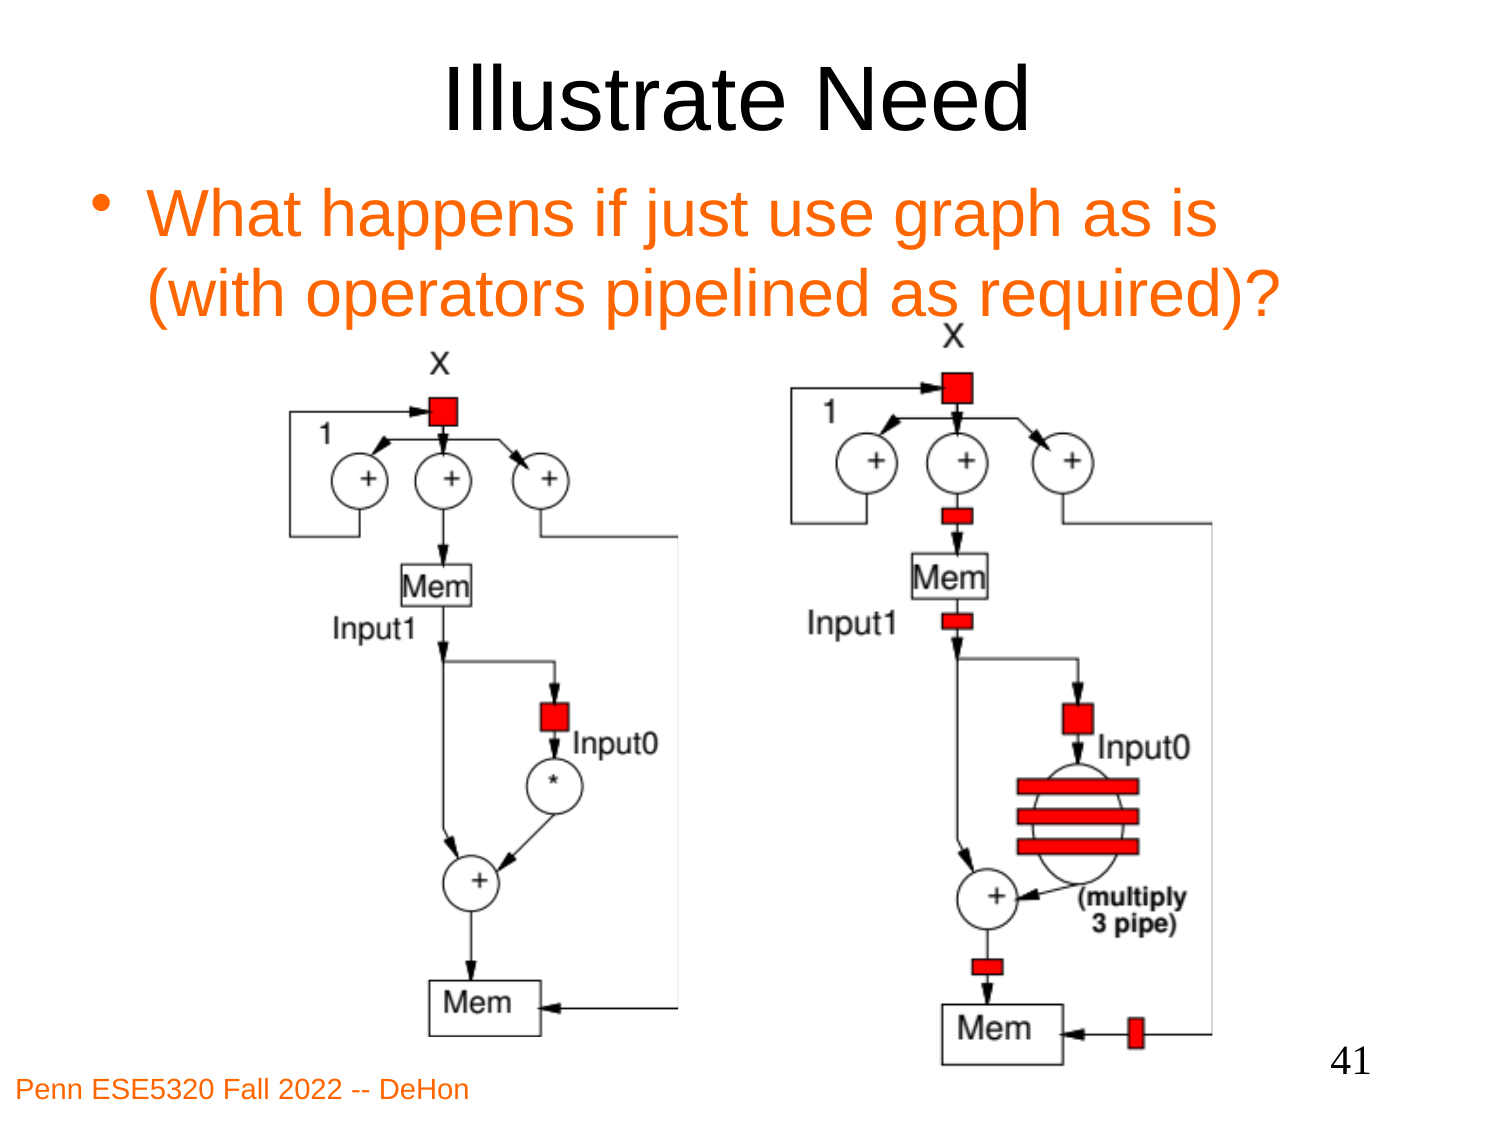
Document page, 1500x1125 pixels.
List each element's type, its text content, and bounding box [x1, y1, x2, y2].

slide_number 41 [1074, 1024, 1388, 1101]
picture [286, 347, 679, 1038]
title Illustrate Need [99, 0, 1376, 188]
slide_number Penn ESE5320 Fall 2022 -- DeHon [0, 1062, 688, 1125]
list What happens if just use graph as is (with operators pipelined as required)? [74, 162, 1351, 838]
picture [787, 318, 1213, 1067]
